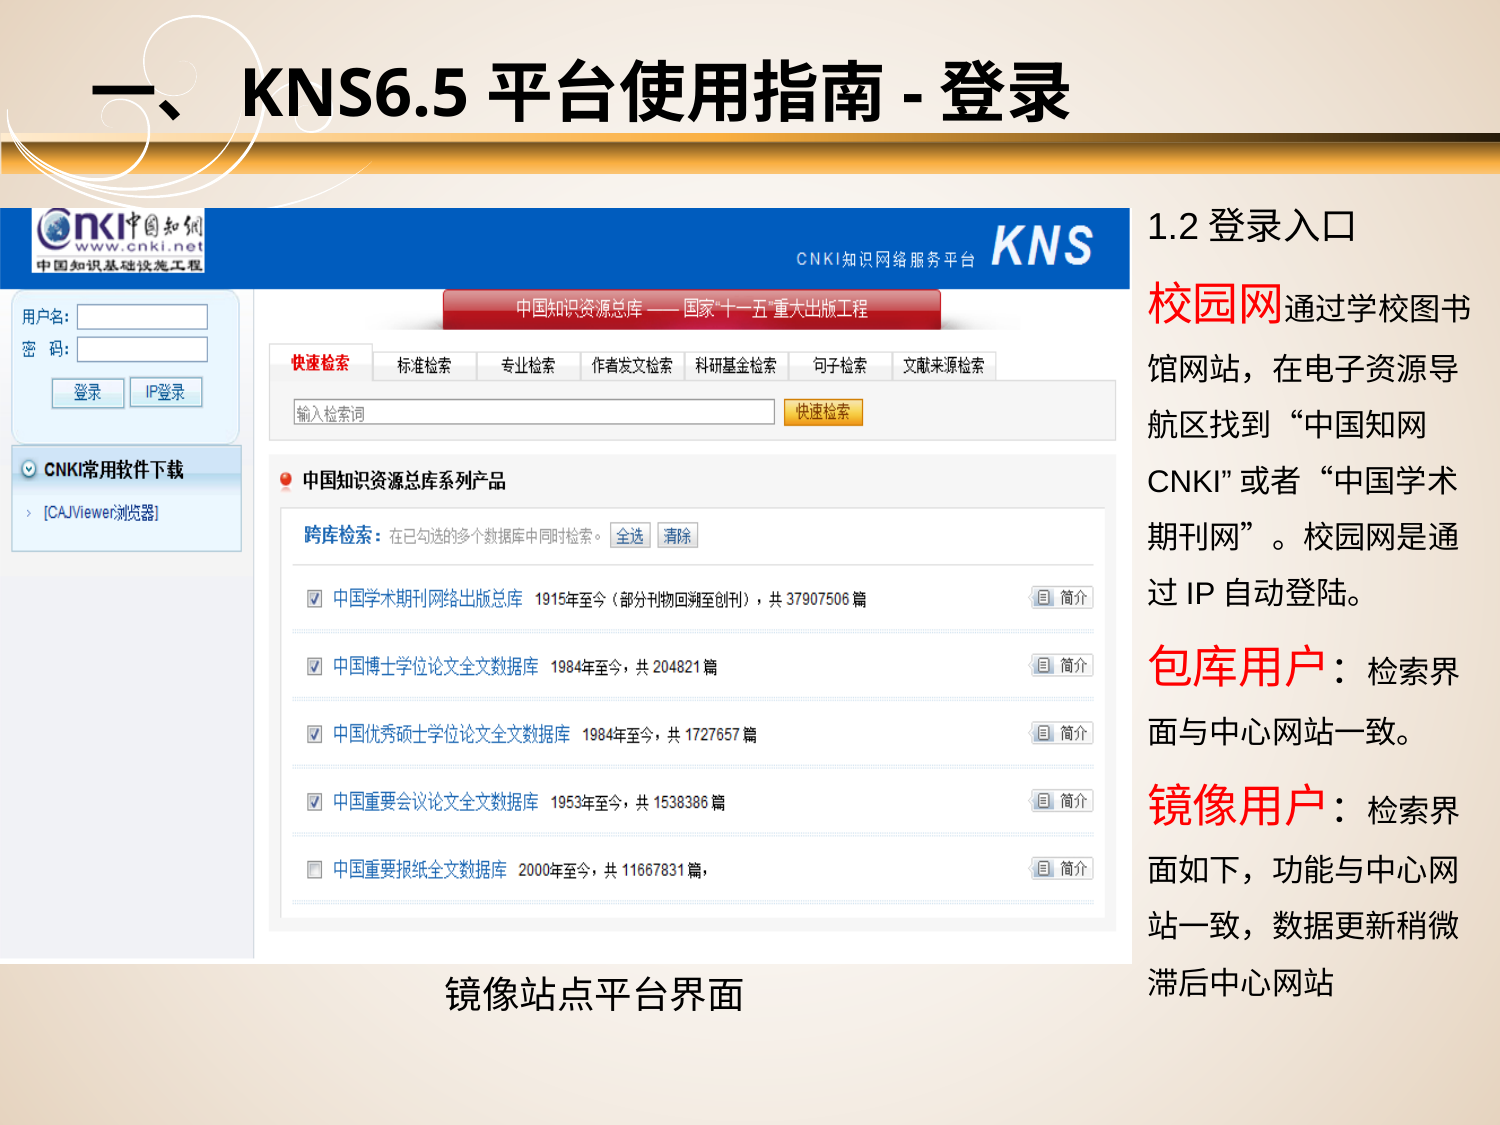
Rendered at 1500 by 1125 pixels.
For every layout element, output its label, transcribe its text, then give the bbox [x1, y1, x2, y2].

text_box 1.2登录入口 校园网通过学校图书馆网站，在电子资源导航区找到“中国知网CNKI”或者“中国学术期刊网”。校园网是通过IP自动登陆。 包库用户：检索界面与中心网站一致。 镜像用户：检索界面如下，功能与中心网站一致，数据更新稍微滞后中心网站 [1132, 172, 1500, 1008]
picture [0, 207, 1132, 965]
text_box 镜像站点平台界面 [430, 973, 760, 1024]
title 一、KNS6.5平台使用指南-登录 [75, 45, 1425, 134]
